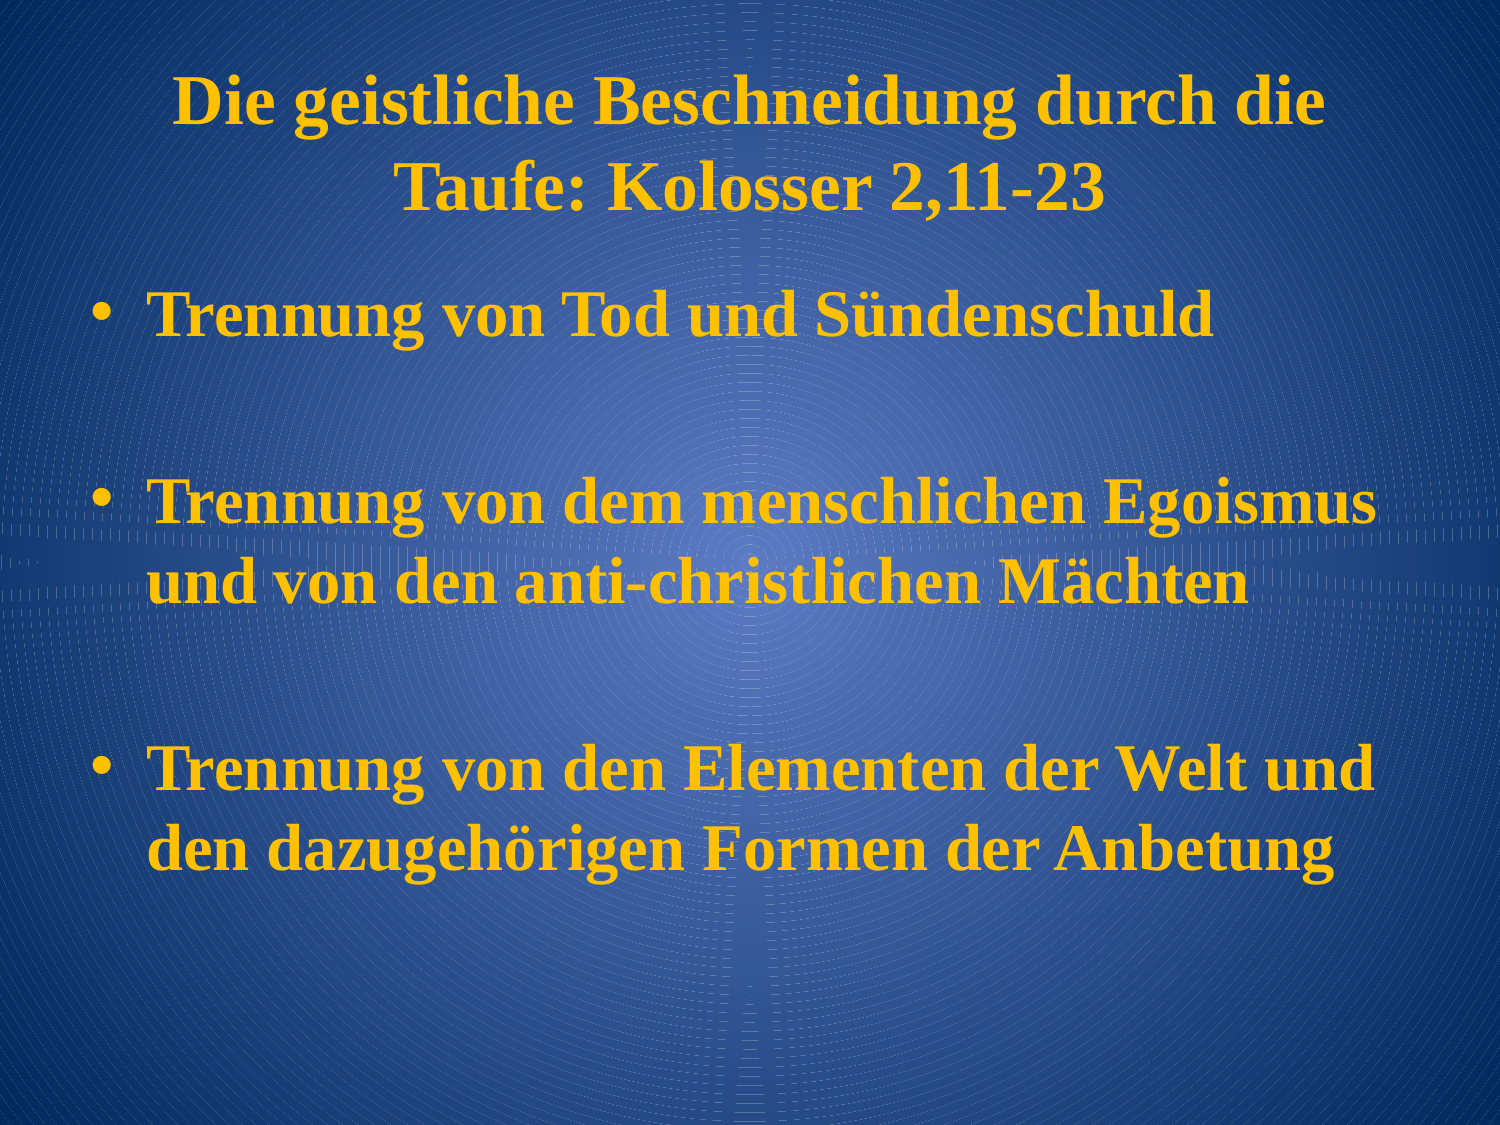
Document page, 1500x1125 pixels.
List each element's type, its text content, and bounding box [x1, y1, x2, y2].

title Die geistliche Beschneidung durch die Taufe: Kolosser 2,11-23 [75, 45, 1425, 233]
list Trennung von Tod und Sündenschuld Trennung von dem menschlichen Egoismus und von den anti-christlichen Mächten Trennung von den Elementen der Welt und den dazugehörigen Formen der Anbetung [75, 262, 1425, 1005]
